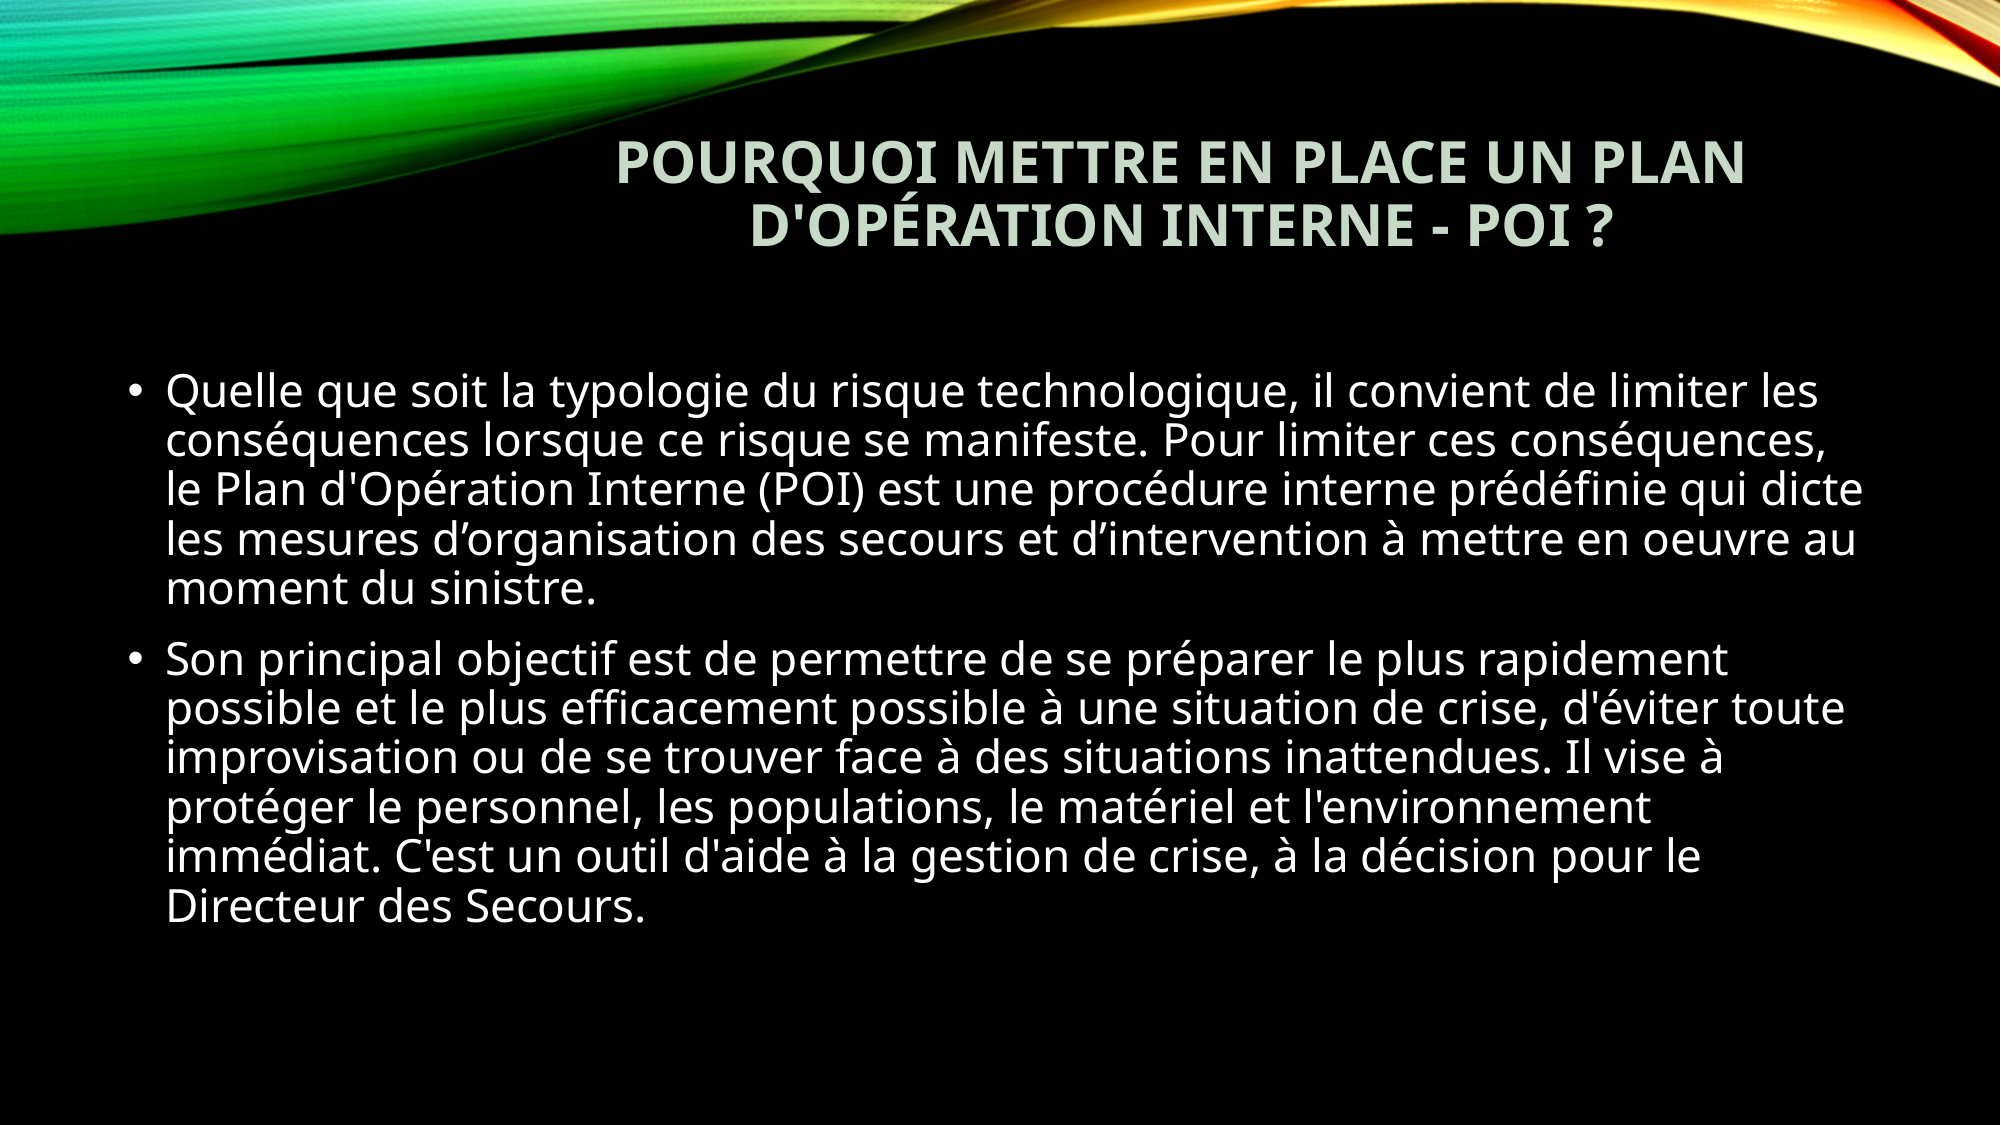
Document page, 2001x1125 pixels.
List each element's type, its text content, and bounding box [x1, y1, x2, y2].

picture [0, 0, 2000, 237]
title Pourquoi mettre en place un plan d'opération interne - POI ? [474, 125, 1888, 338]
list Quelle que soit la typologie du risque technologique, il convient de limiter les conséquences lorsque ce risque se manifeste. Pour limiter ces conséquences, le Plan d'Opération Interne (POI) est une procédure interne prédéfinie qui dicte les mesures d’organisation des secours et d’intervention à mettre en oeuvre au moment du sinistre. Son principal objectif est de permettre de se préparer le plus rapidement possible et le plus efficacement possible à une situation de crise, d'éviter toute improvisation ou de se trouver face à des situations inattendues. Il vise à protéger le personnel, les populations, le matériel et l'environnement immédiat. C'est un outil d'aide à la gestion de crise, à la décision pour le Directeur des Secours. [112, 360, 1888, 1021]
